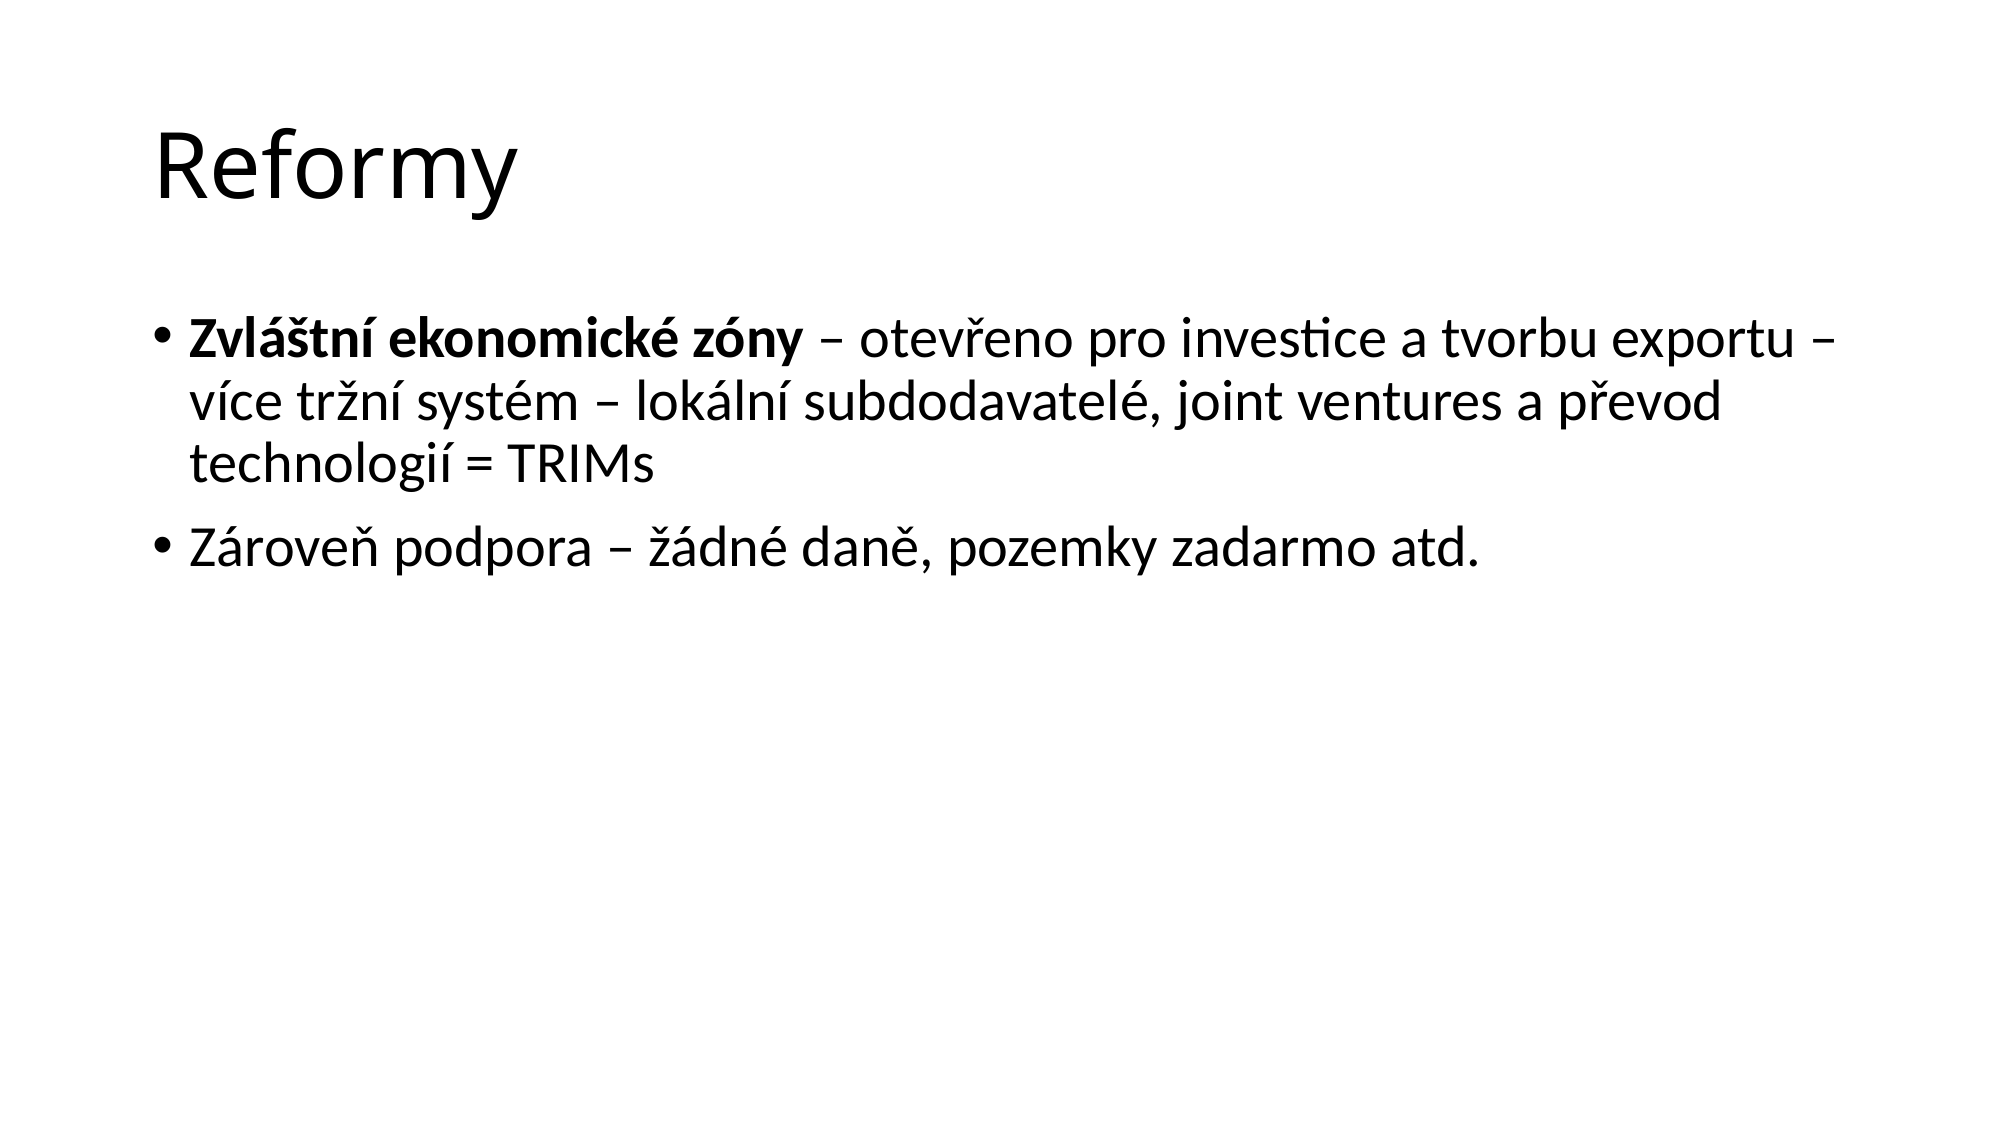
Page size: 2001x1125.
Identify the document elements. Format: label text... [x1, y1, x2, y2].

list Zvláštní ekonomické zóny – otevřeno pro investice a tvorbu exportu – více tržní systém – lokální subdodavatelé, joint ventures a převod technologií = TRIMs Zároveň podpora – žádné daně, pozemky zadarmo atd. [137, 299, 1863, 1014]
title Reformy [137, 59, 1863, 278]
